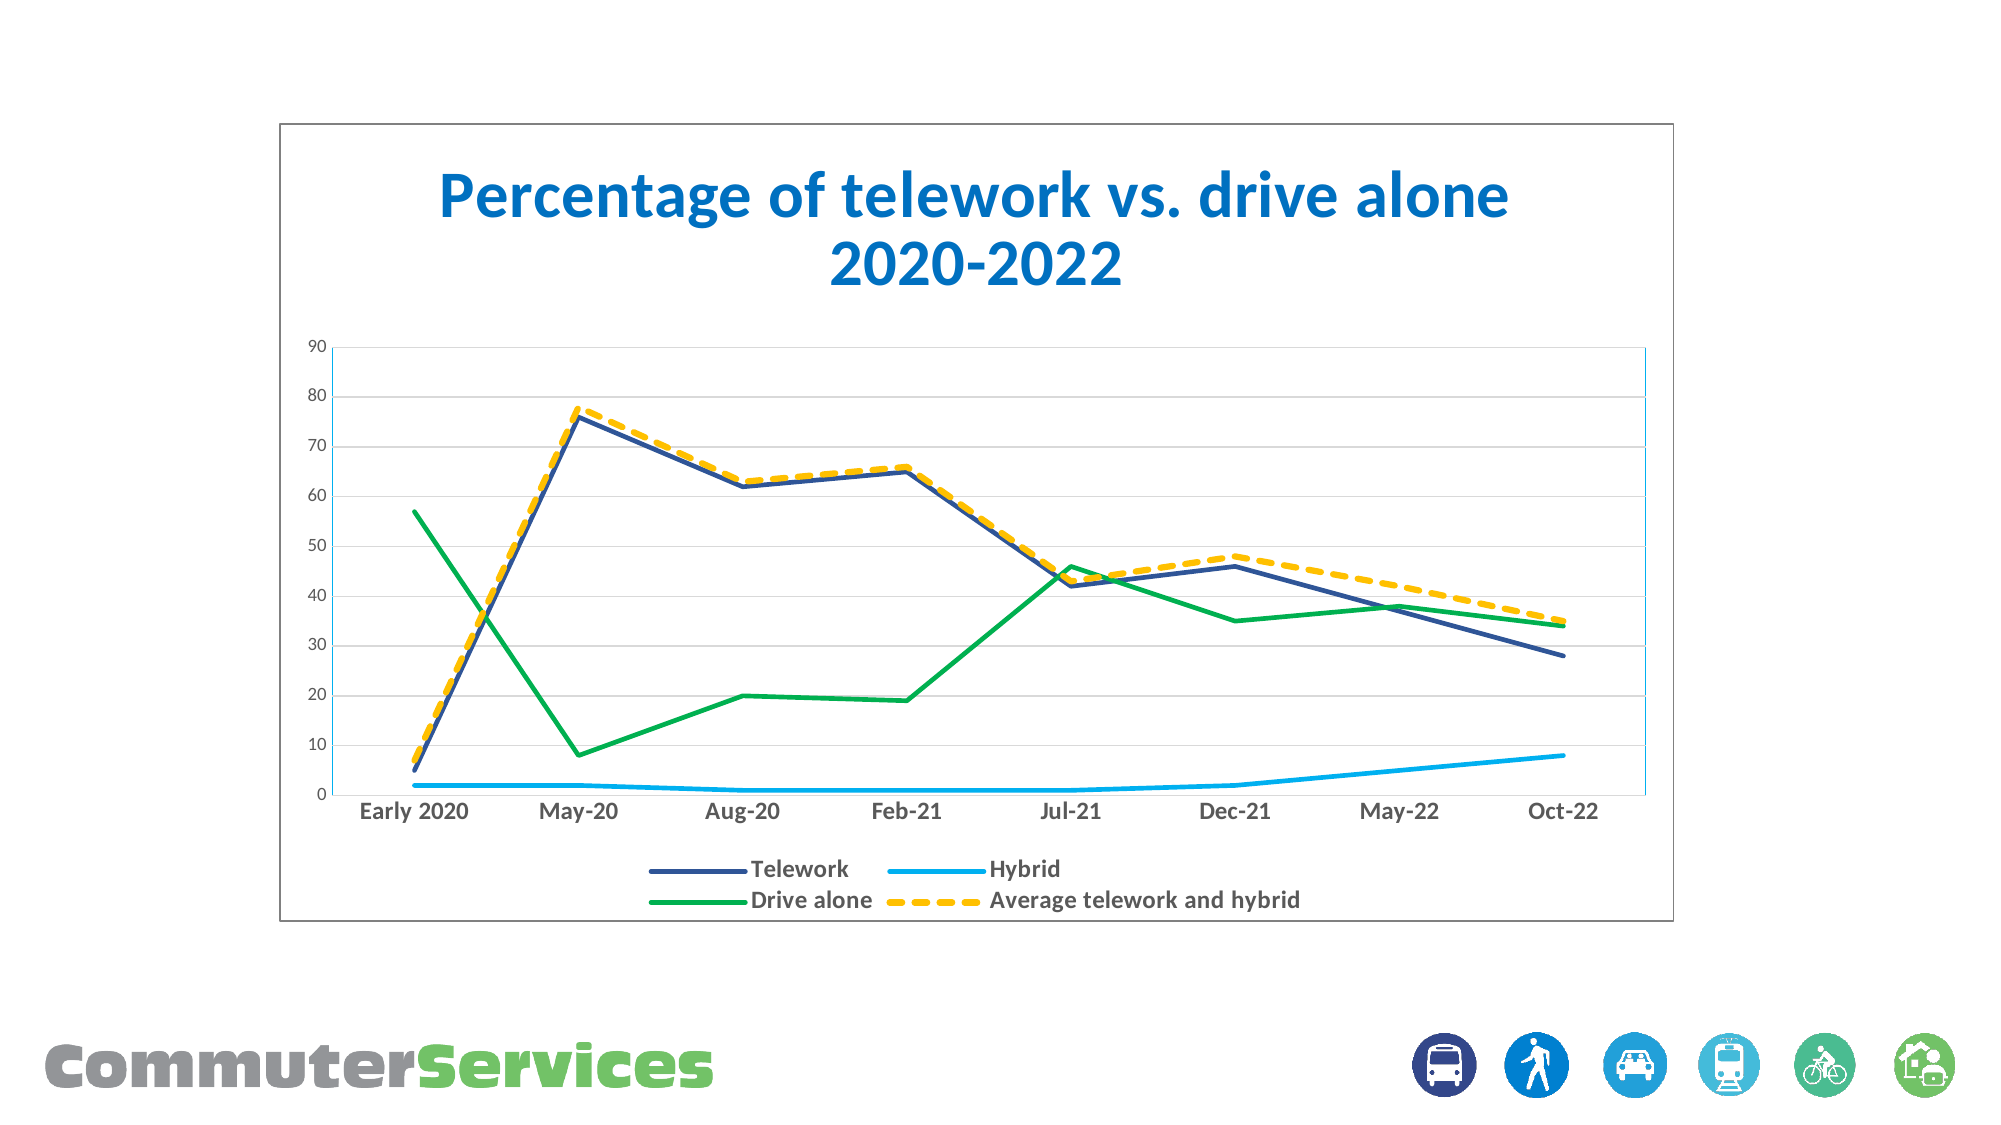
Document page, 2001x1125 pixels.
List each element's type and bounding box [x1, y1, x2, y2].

picture [45, 1042, 713, 1088]
text_box [1700, 1037, 1708, 1050]
picture [1412, 1032, 1955, 1098]
chart [278, 123, 1675, 922]
